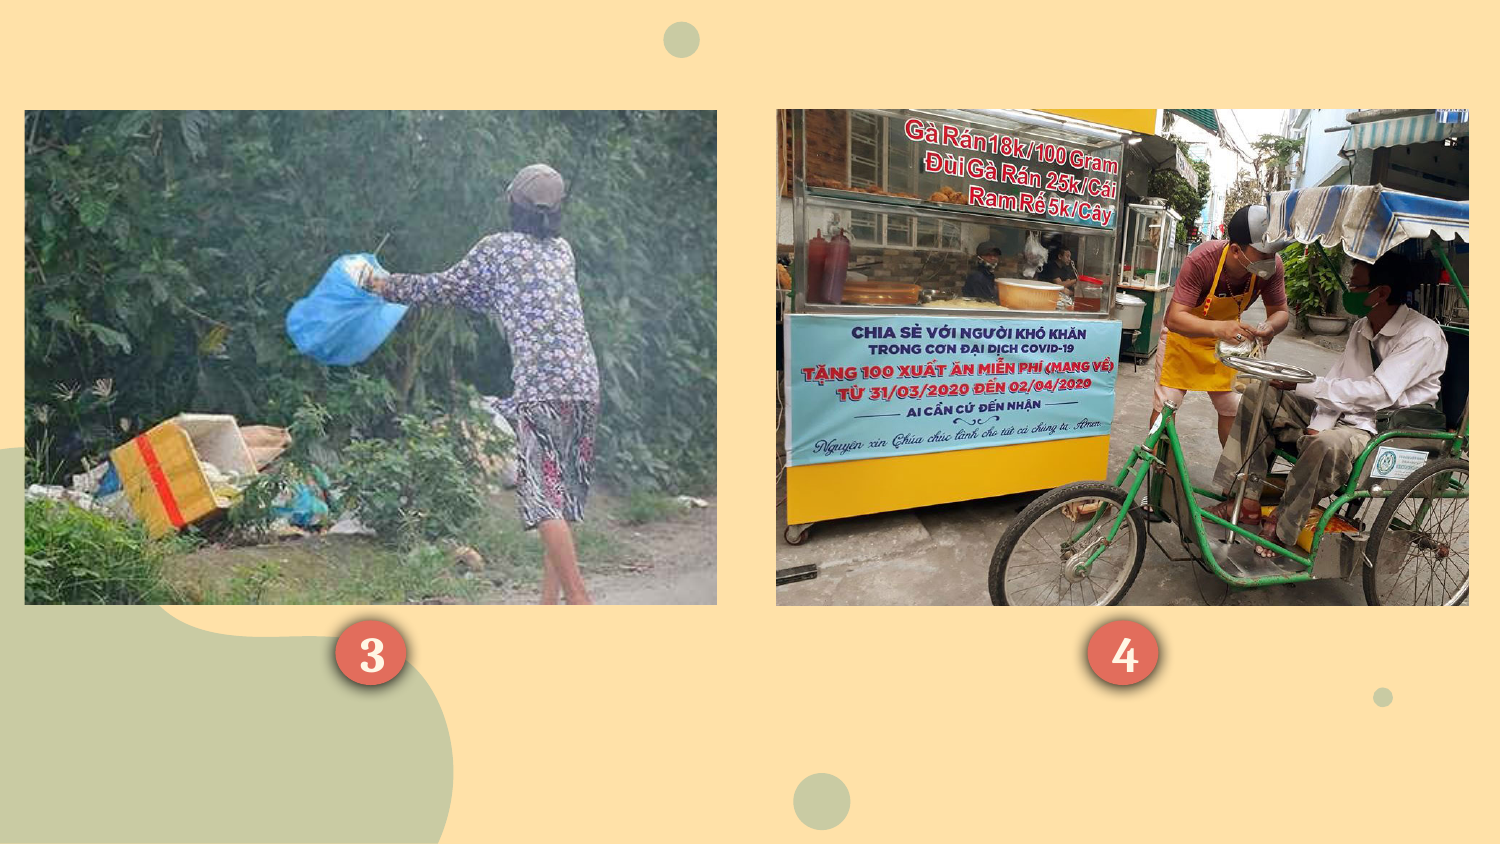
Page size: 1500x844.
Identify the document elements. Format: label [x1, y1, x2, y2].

text_box [24, 109, 718, 686]
text_box [776, 109, 1470, 686]
